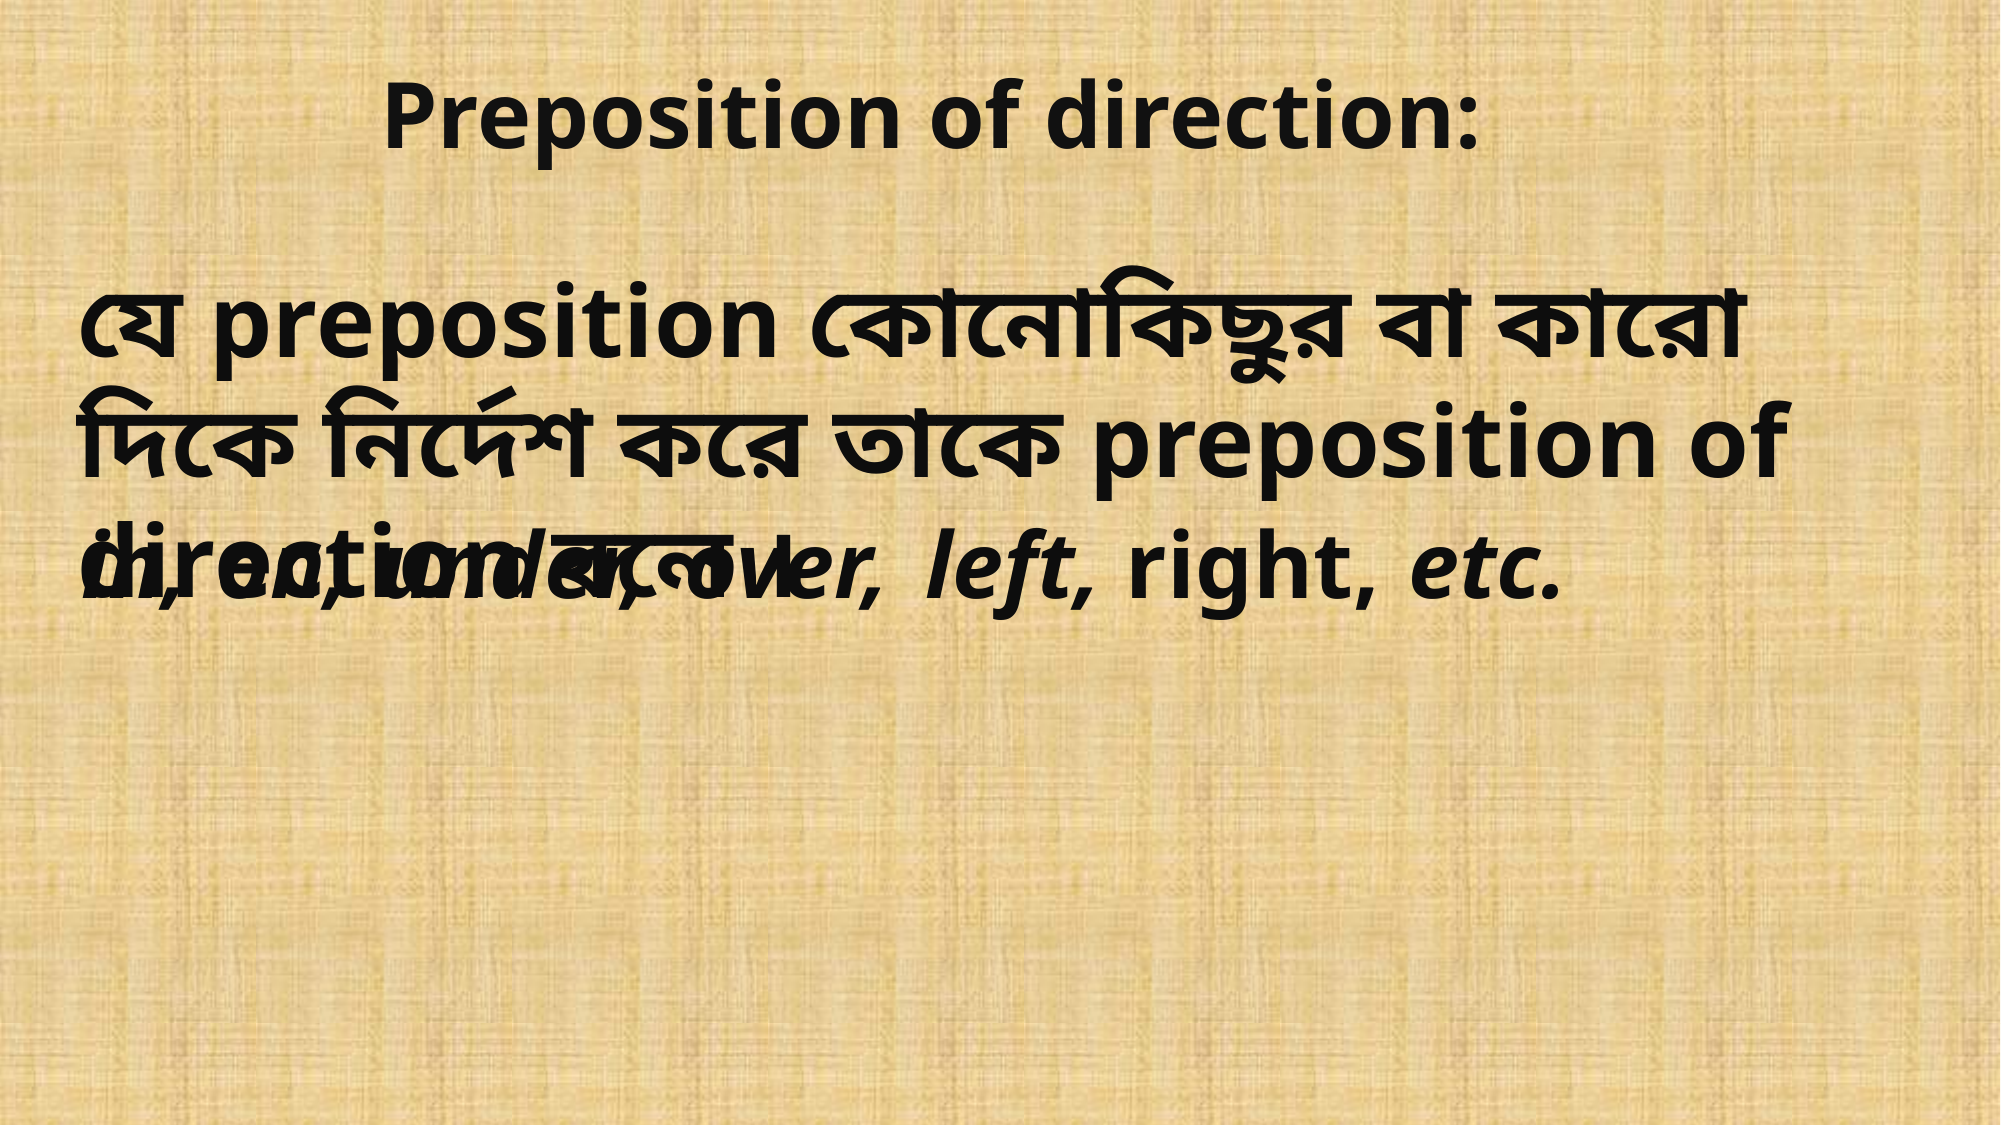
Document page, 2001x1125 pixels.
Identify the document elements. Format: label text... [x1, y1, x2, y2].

text_box in, [66, 499, 201, 625]
text_box on, [201, 499, 364, 625]
text_box under, [364, 499, 666, 625]
text_box Preposition of direction: [365, 112, 1498, 175]
text_box over, [670, 499, 905, 625]
text_box left, [910, 499, 1110, 625]
text_box right, [1110, 499, 1395, 625]
text_box etc. [1395, 499, 1583, 625]
picture [0, 0, 2001, 1125]
text_box যে preposition কোনোকিছুর বা কারো দিকে নির্দেশ করে তাকে preposition of direction বলে । [62, 249, 1938, 625]
